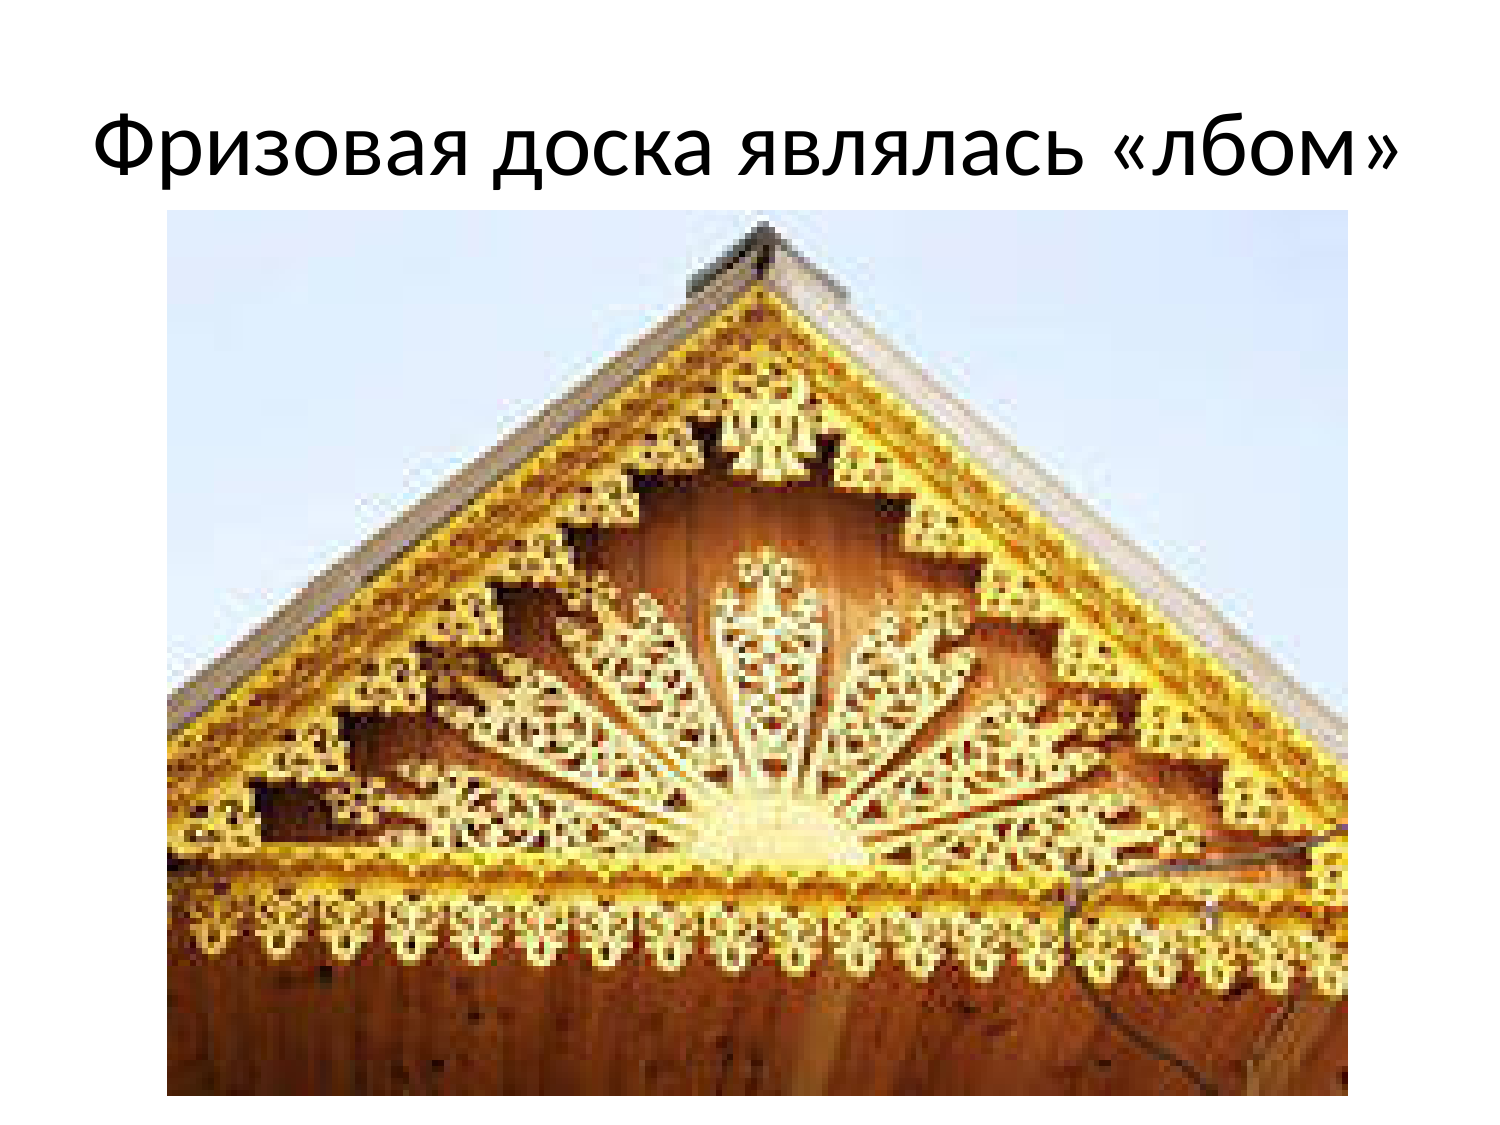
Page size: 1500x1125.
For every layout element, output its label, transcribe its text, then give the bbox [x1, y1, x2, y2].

title Фризовая доска являлась «лбом» [75, 45, 1425, 233]
picture [167, 210, 1348, 1096]
